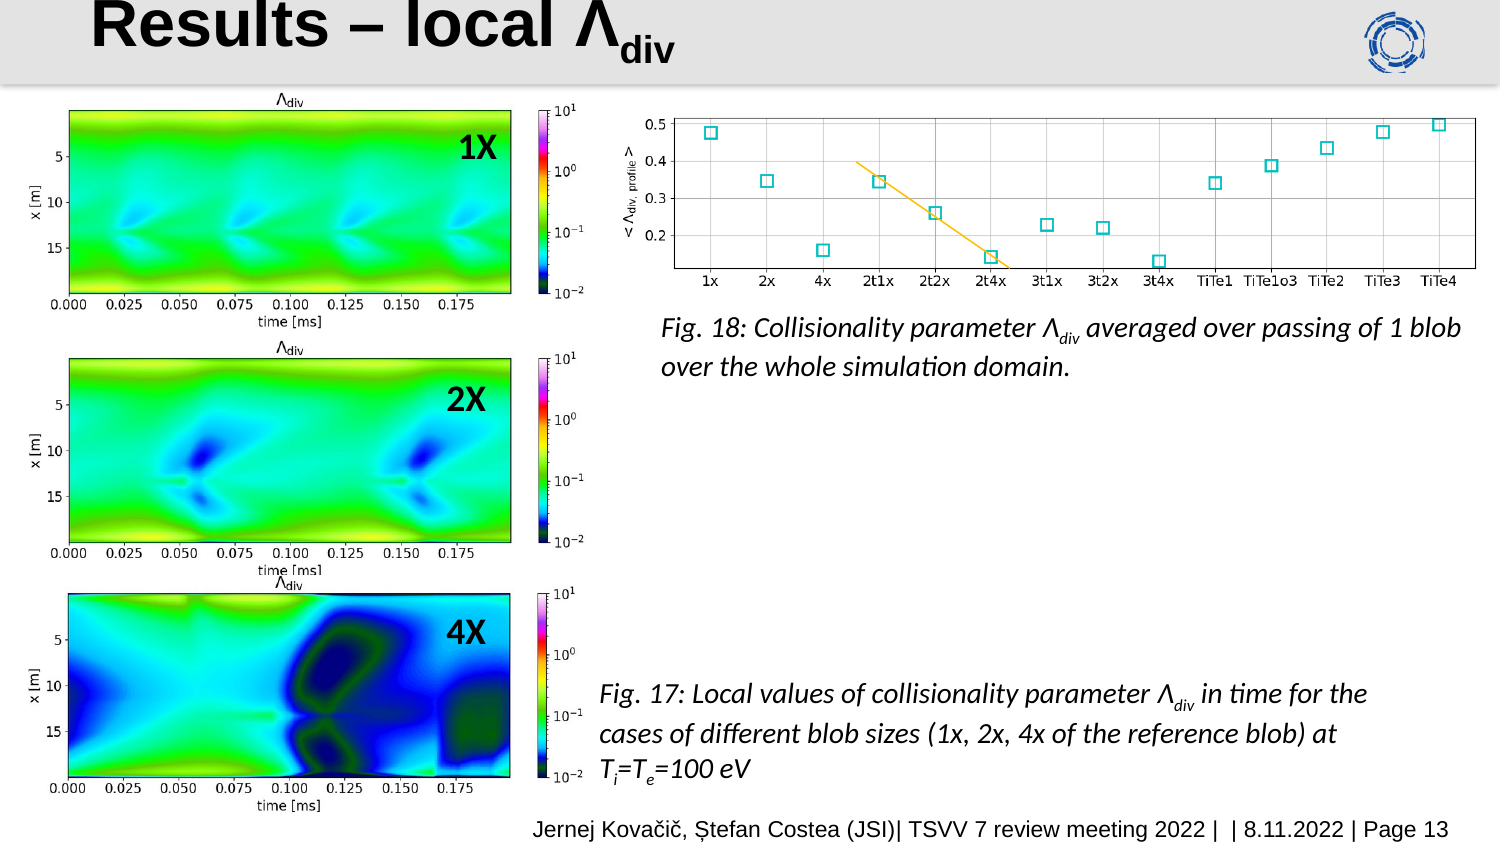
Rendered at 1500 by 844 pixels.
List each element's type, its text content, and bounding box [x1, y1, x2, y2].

picture [28, 340, 621, 812]
text_box Fig. 17: Local values of collisionality parameter Λdiv in time for the cases of different blob sizes (1x, 2x, 4x of the reference blob) at Ti=Te=100 eV [624, 667, 1441, 797]
title Results – local Λdiv [75, 9, 1313, 66]
text_box Fig. 18: Collisionality parameter Λdiv averaged over passing of 1 blob over the whole simulation domain. [646, 300, 1500, 391]
text_box Jernej Kovačič, Ștefan Costea (JSI)| TSVV 7 review meeting 2022 | | 8.11.2022 | Page 13 [112, 811, 1464, 844]
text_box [855, 161, 1010, 269]
picture [29, 92, 1480, 329]
